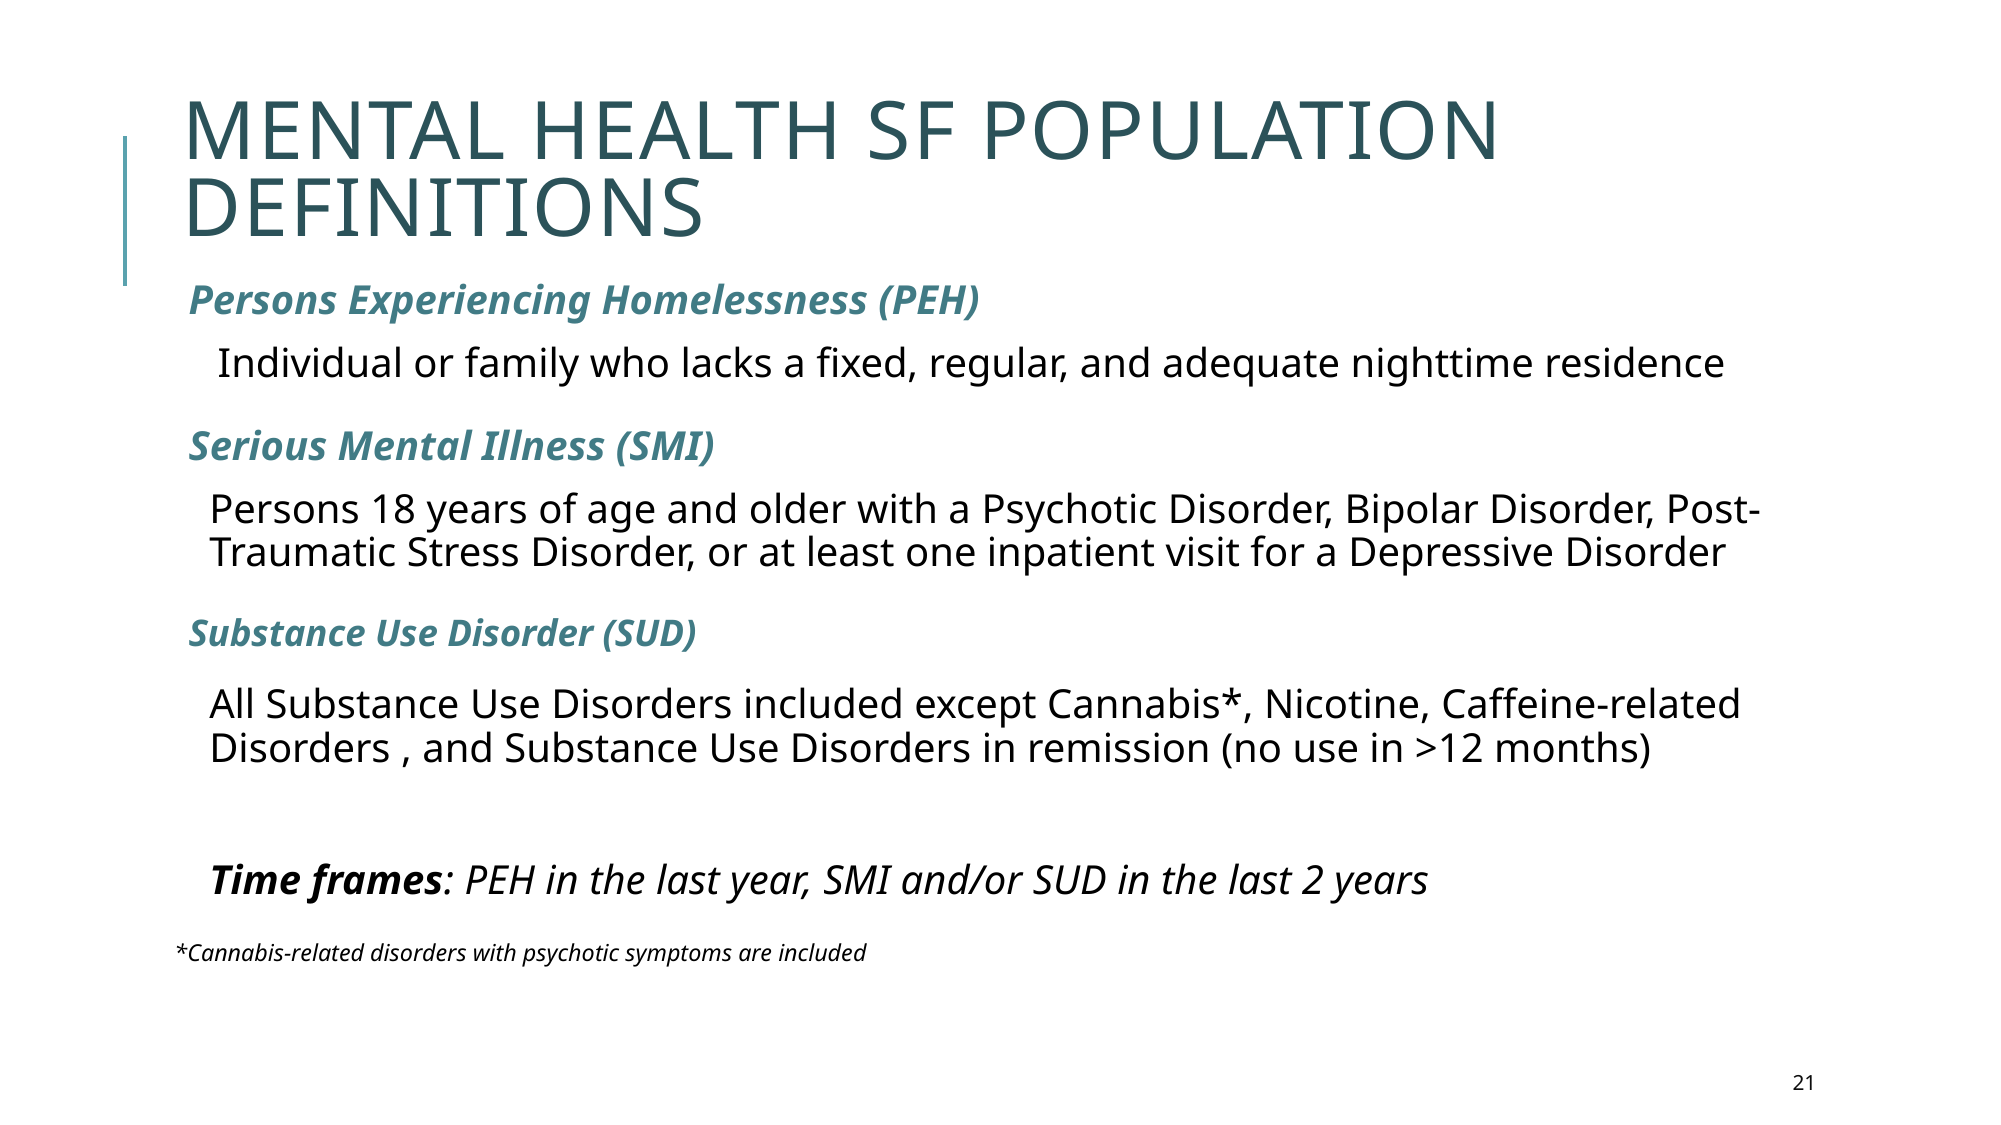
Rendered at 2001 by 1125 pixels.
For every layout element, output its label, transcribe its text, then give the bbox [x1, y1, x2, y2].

slide_number 21 [1777, 1061, 1938, 1107]
text_box Persons Experiencing Homelessness (PEH) Individual or family who lacks a fixed, regular, and adequate nighttime residence Serious Mental Illness (SMI) Persons 18 years of age and older with a Psychotic Disorder, Bipolar Disorder, Post-Traumatic Stress Disorder, or at least one inpatient visit for a Depressive Disorder Substance Use Disorder (SUD) All Substance Use Disorders included except Cannabis*, Nicotine, Caffeine-related Disorders , and Substance Use Disorders in remission (no use in >12 months) Time frames: PEH in the last year, SMI and/or SUD in the last 2 years *Cannabis-related disorders with psychotic symptoms are included [166, 272, 1777, 1048]
title Mental health SF POPULATION DEFINITIONS [168, 89, 1881, 260]
list [168, 271, 1778, 1062]
